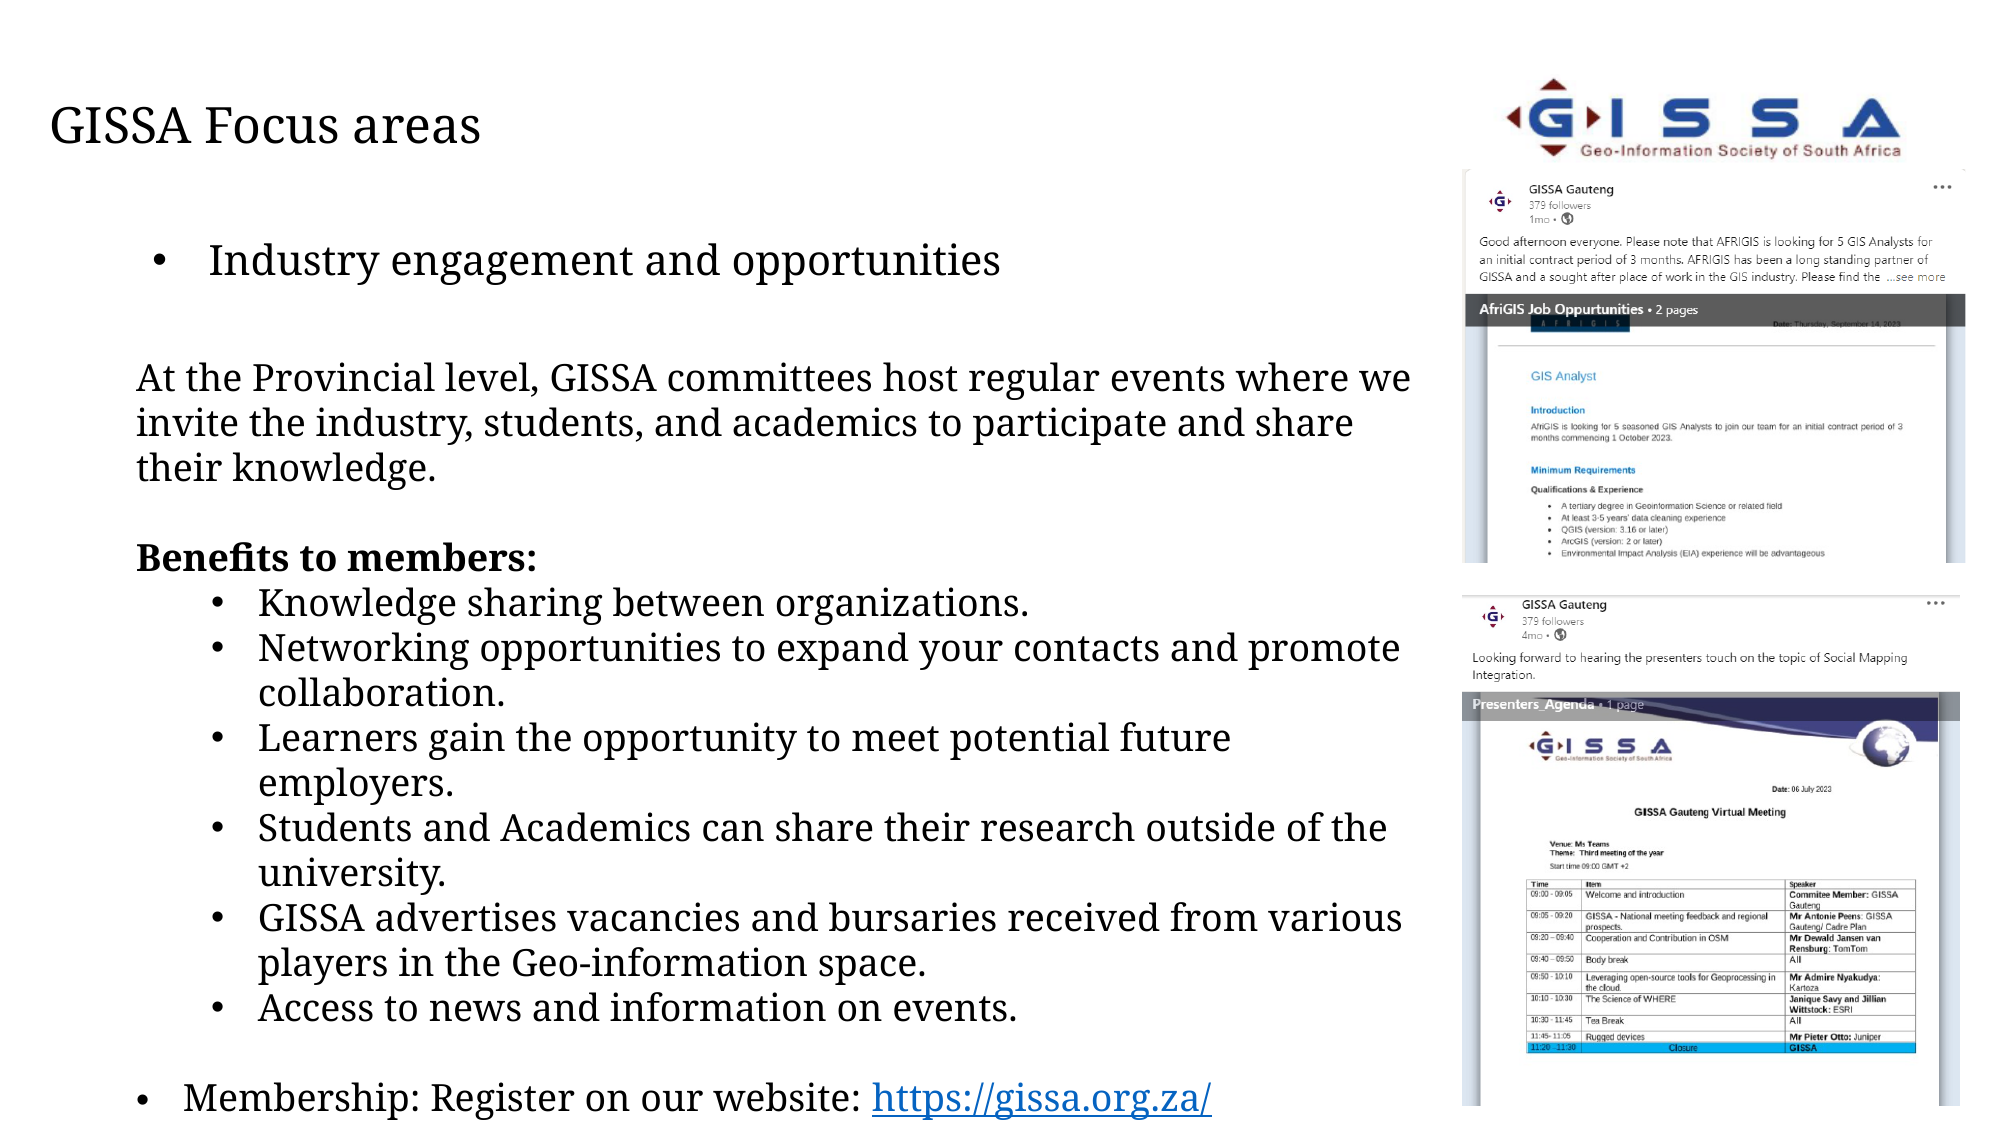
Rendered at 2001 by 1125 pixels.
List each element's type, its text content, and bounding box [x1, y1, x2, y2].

title Industry engagement and opportunities [137, 223, 1462, 412]
text_box At the Provincial level, GISSA committees host regular events where we invite the industry, students, and academics to participate and share their knowledge. Benefits to members: Knowledge sharing between organizations. Networking opportunities to expand your contacts and promote collaboration. Learners gain the opportunity to meet potential future employers. Students and Academics can share their research outside of the university. GISSA advertises vacancies and bursaries received from various players in the Geo-information space. Access to news and information on events. Membership: Register on our website: https://gissa.org.za/ Membership fees: R550 for normal members; R100 for students and pensioners. Follow us on LinkedIn [121, 346, 1445, 1125]
text_box GISSA Focus areas [34, 92, 1489, 365]
picture [1462, 595, 1960, 1106]
picture [1462, 74, 1966, 563]
